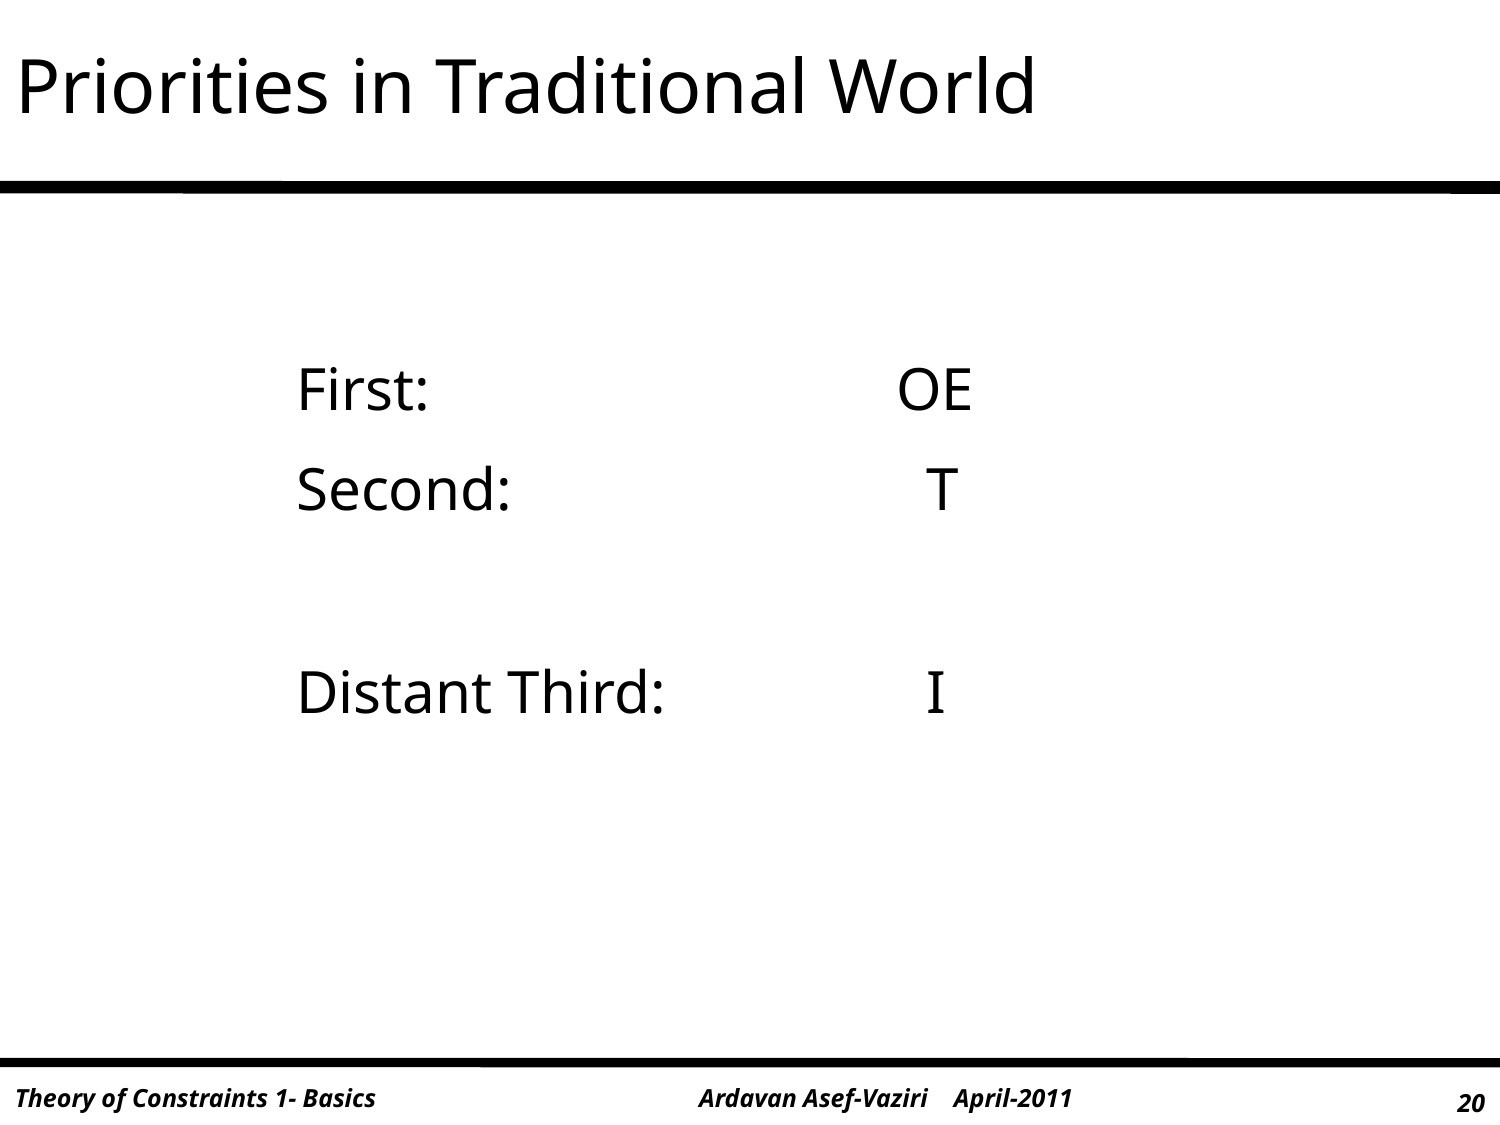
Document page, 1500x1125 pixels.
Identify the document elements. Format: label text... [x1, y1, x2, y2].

title Priorities in Traditional World [0, 0, 1460, 167]
list First: OE Second: T Distant Third: I [74, 262, 1426, 910]
